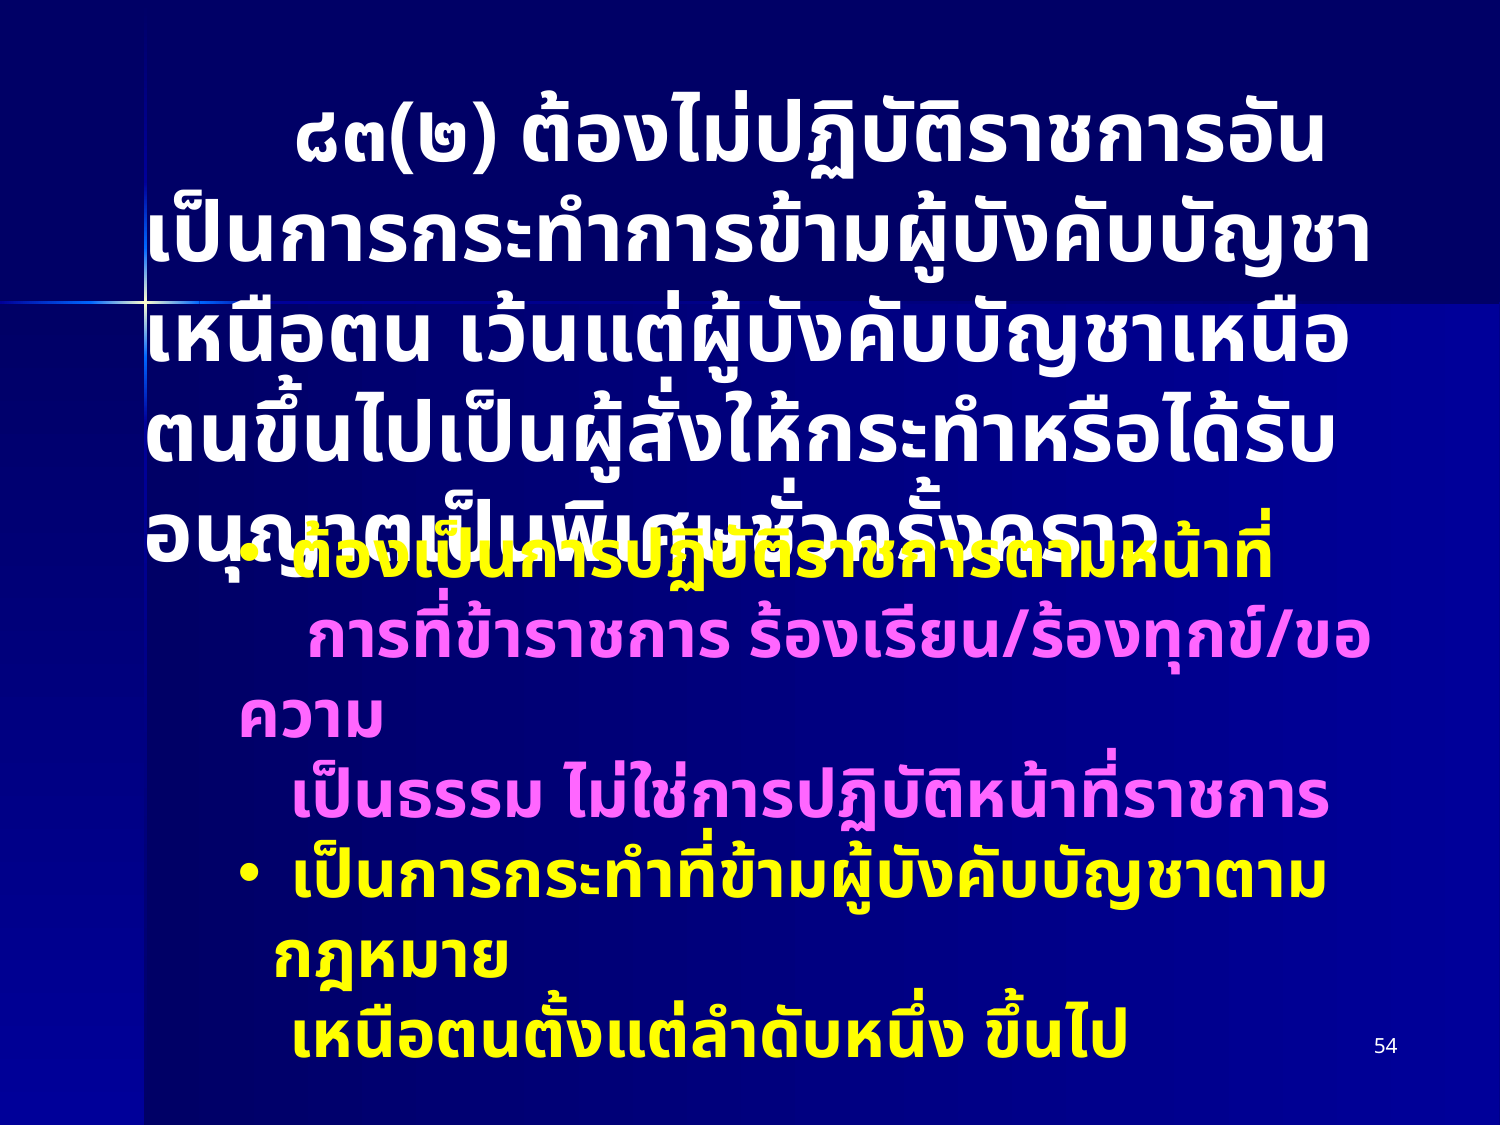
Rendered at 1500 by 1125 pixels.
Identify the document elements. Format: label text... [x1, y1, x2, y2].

list ๘๓(๒) ต้องไม่ปฏิบัติราชการอันเป็นการกระทำการข้ามผู้บังคับบัญชาเหนือตน เว้นแต่ผู้บังคับบัญชาเหนือตนขึ้นไปเป็นผู้สั่งให้กระทำหรือได้รับอนุญาตเป็นพิเศษชั่วครั้งคราว [128, 70, 1407, 516]
text_box ต้องเป็นการปฏิบัติราชการตามหน้าที่ การที่ข้าราชการ ร้องเรียน/ร้องทุกข์/ขอความ เป็นธรรม ไม่ใช่การปฏิบัติหน้าที่ราชการ เป็นการกระทำที่ข้ามผู้บังคับบัญชาตามกฎหมาย เหนือตนตั้งแต่ลำดับหนึ่ง ขึ้นไป [222, 503, 1418, 1020]
slide_number 54 [1099, 1024, 1413, 1101]
